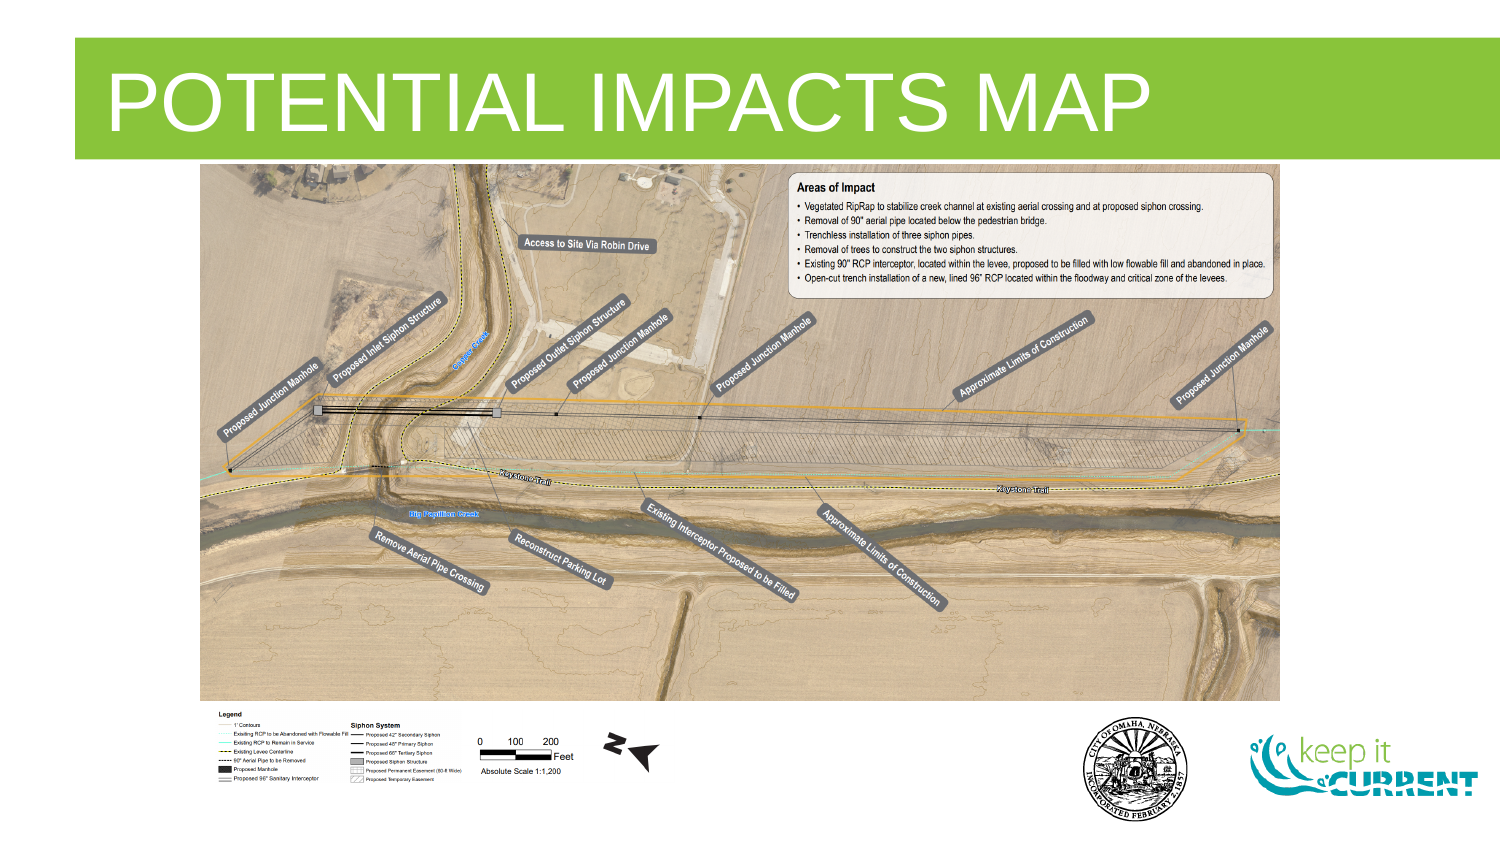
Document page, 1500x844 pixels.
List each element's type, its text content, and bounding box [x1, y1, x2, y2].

title Potential Impacts Map [75, 37, 1500, 160]
picture [1250, 734, 1478, 796]
picture [1082, 716, 1188, 822]
picture [214, 709, 676, 784]
picture [199, 164, 1280, 702]
